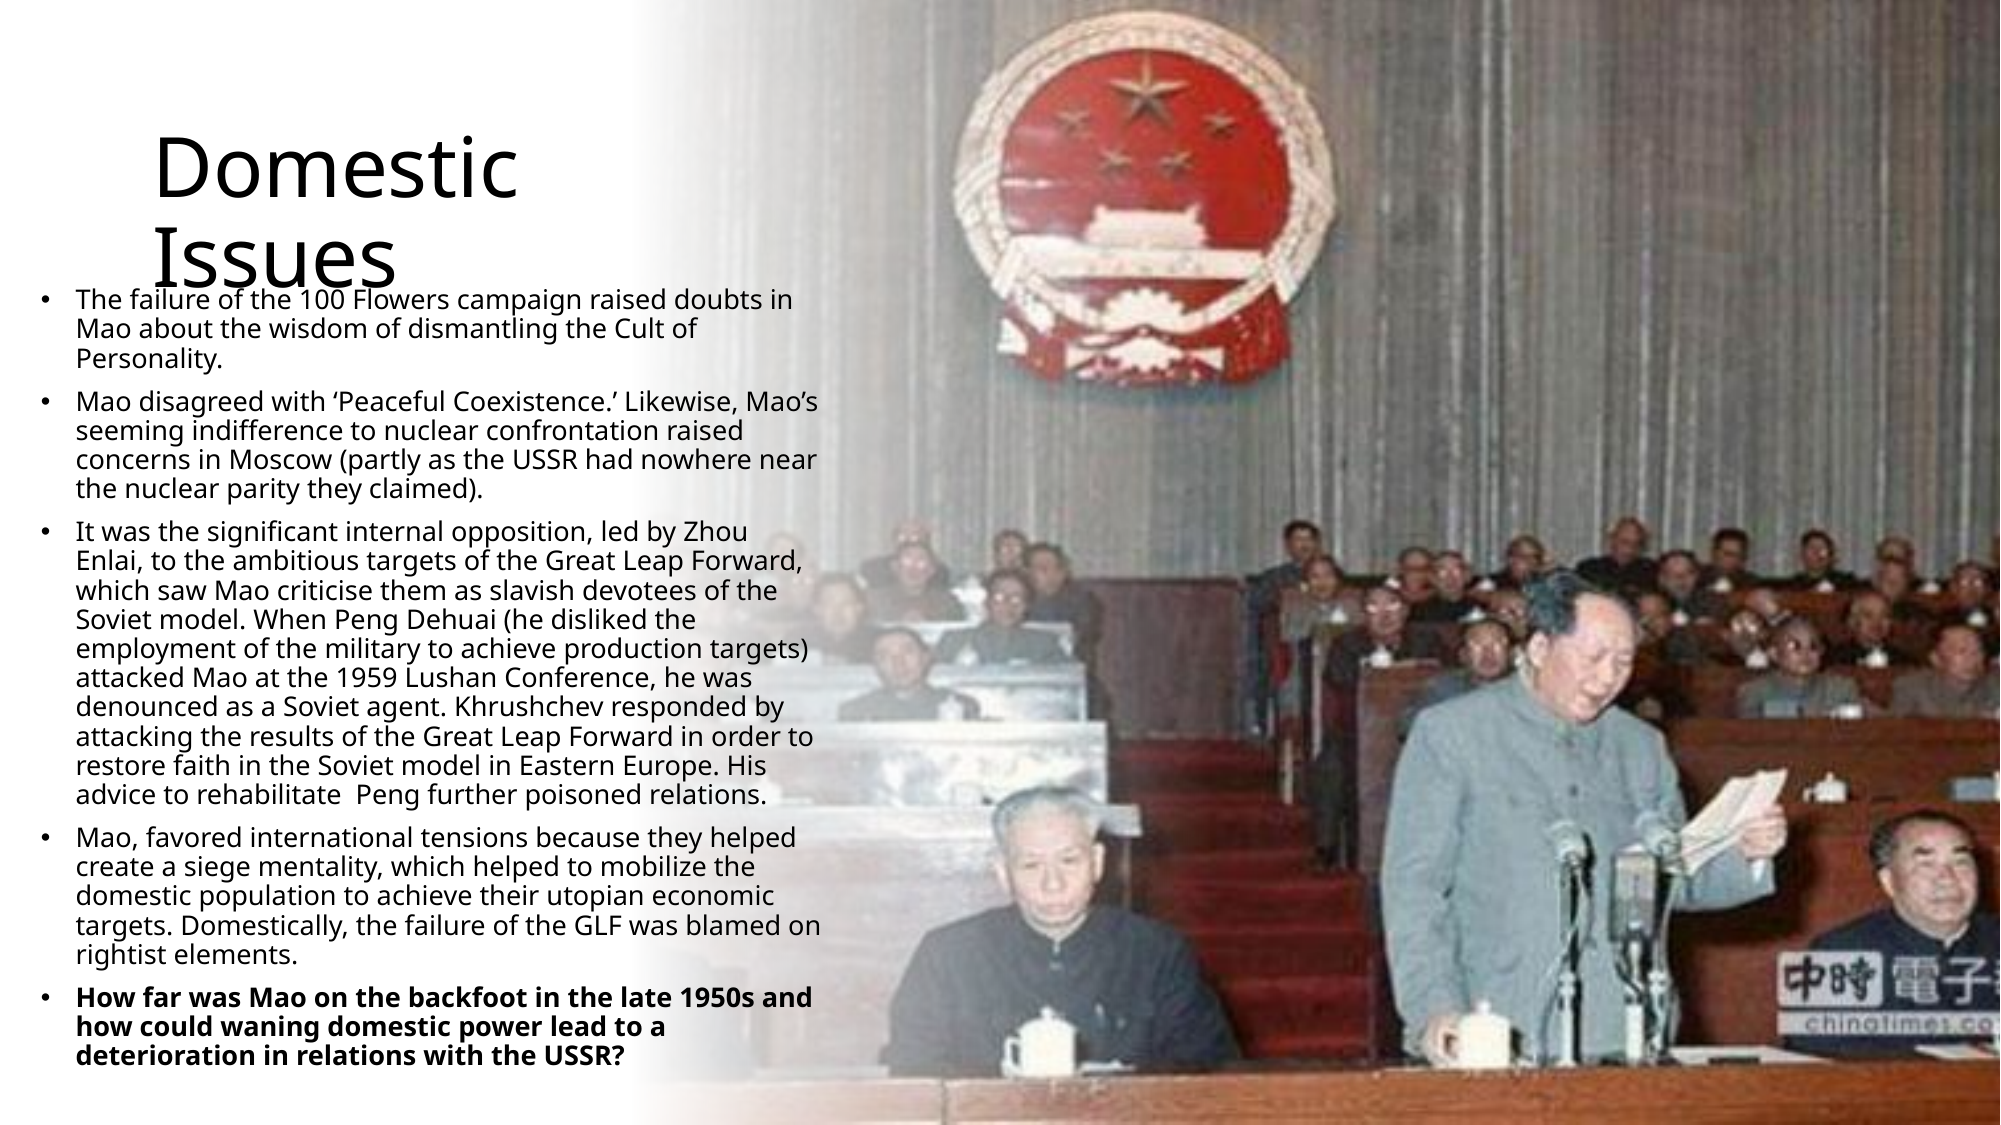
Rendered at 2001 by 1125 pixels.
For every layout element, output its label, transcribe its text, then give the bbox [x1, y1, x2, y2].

list The failure of the 100 Flowers campaign raised doubts in Mao about the wisdom of dismantling the Cult of Personality. Mao disagreed with ‘Peaceful Coexistence.’ Likewise, Mao’s seeming indifference to nuclear confrontation raised concerns in Moscow (partly as the USSR had nowhere near the nuclear parity they claimed). It was the significant internal opposition, led by Zhou Enlai, to the ambitious targets of the Great Leap Forward, which saw Mao criticise them as slavish devotees of the Soviet model. When Peng Dehuai (he disliked the employment of the military to achieve production targets) attacked Mao at the 1959 Lushan Conference, he was denounced as a Soviet agent. Khrushchev responded by attacking the results of the Great Leap Forward in order to restore faith in the Soviet model in Eastern Europe. His advice to rehabilitate Peng further poisoned relations. Mao, favored international tensions because they helped create a siege mentality, which helped to mobilize the domestic population to achieve their utopian economic targets. Domestically, the failure of the GLF was blamed on rightist elements. How far was Mao on the backfoot in the late 1950s and how could waning domestic power lead to a deterioration in relations with the USSR? [25, 278, 413, 1095]
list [413, 0, 2000, 1125]
text_box [0, 0, 413, 1125]
title Domestic Issues [137, 59, 413, 278]
